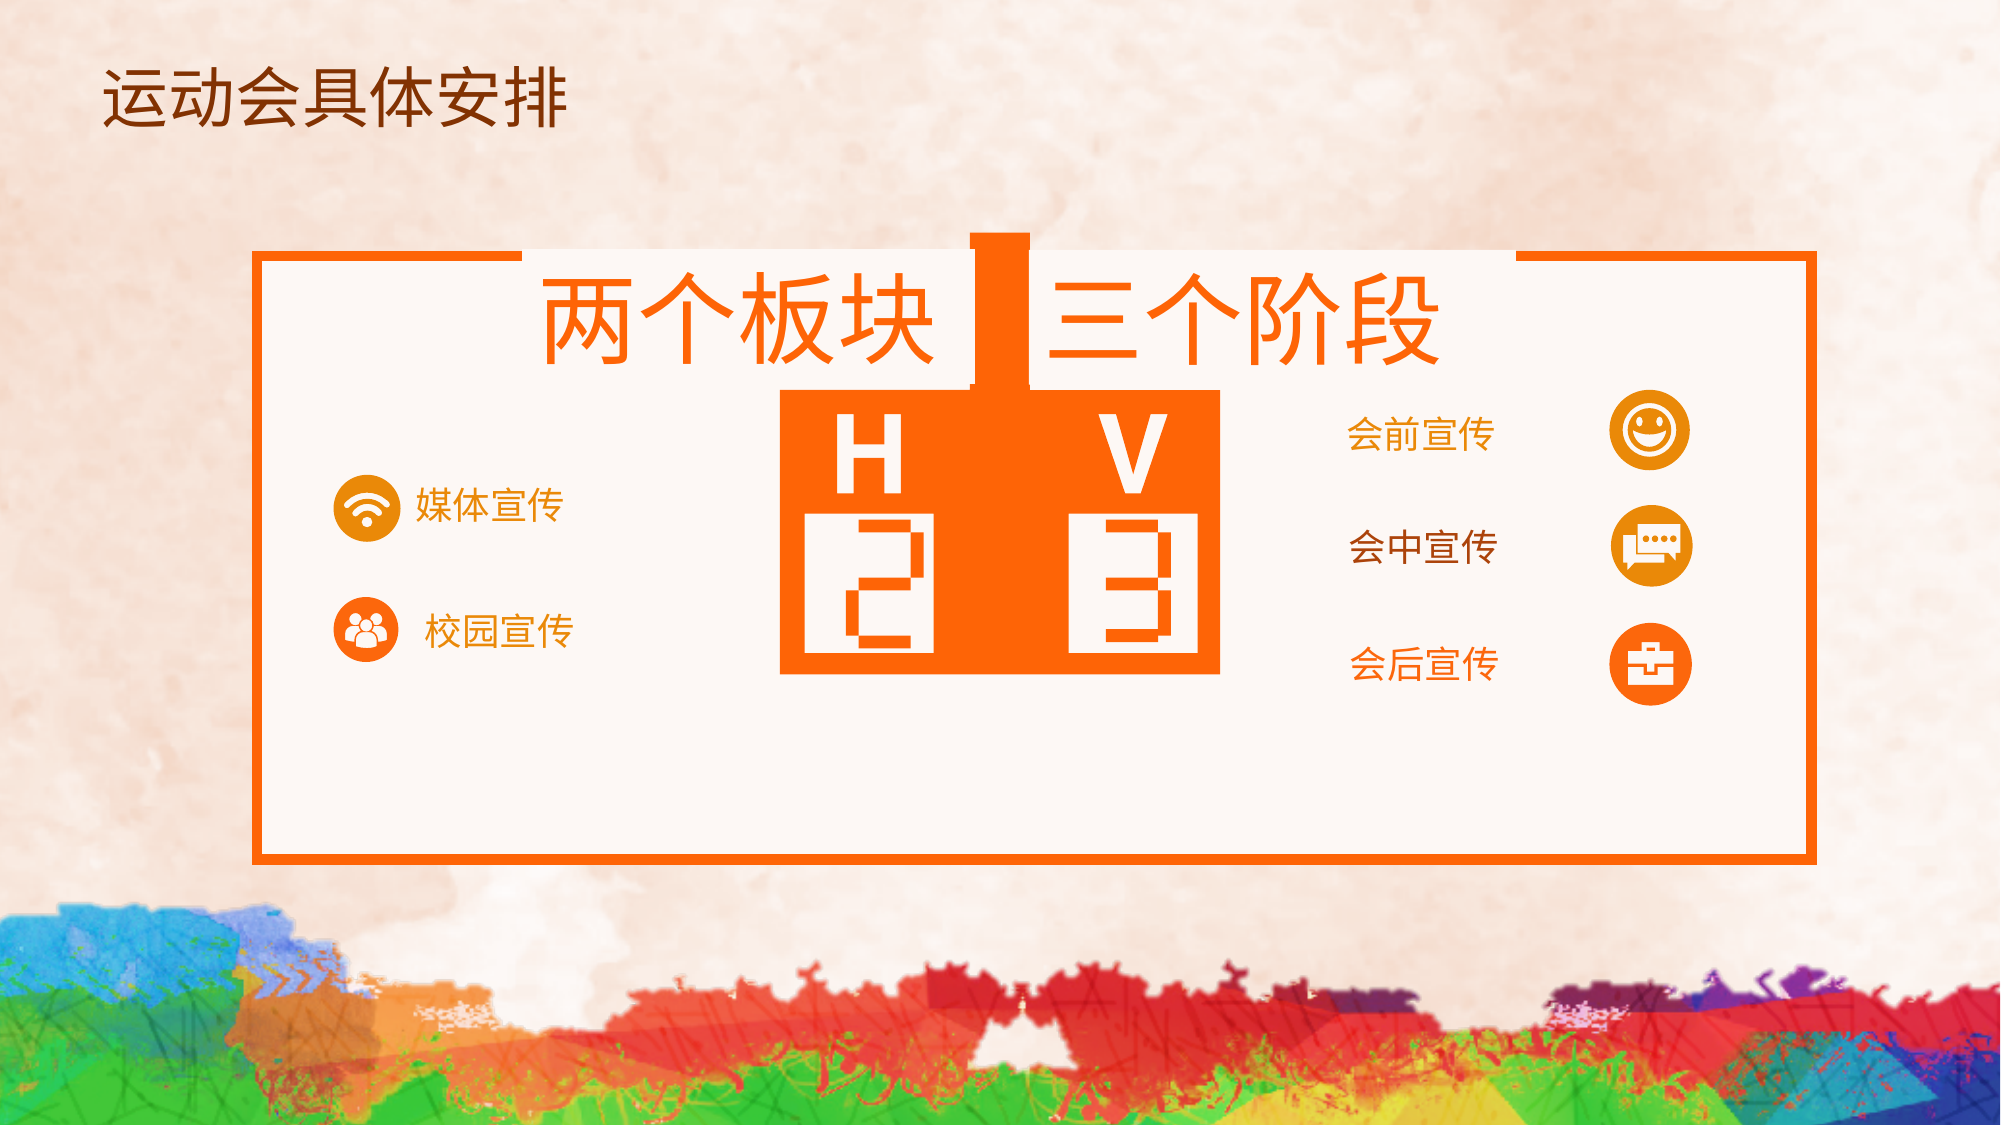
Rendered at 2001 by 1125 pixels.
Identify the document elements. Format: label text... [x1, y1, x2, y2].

text_box [1105, 629, 1159, 643]
text_box [910, 532, 924, 578]
text_box 两个板块 [522, 249, 975, 384]
text_box [333, 474, 400, 542]
text_box [858, 577, 911, 591]
text_box [1105, 519, 1171, 636]
text_box [858, 519, 911, 533]
text_box [779, 232, 1221, 675]
text_box 会前宣传 [1331, 403, 1576, 464]
text_box 三个阶段 [1028, 249, 1516, 385]
text_box [858, 635, 911, 649]
text_box [333, 597, 399, 663]
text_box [1610, 505, 1693, 587]
text_box 会后宣传 [1334, 633, 1579, 694]
text_box [256, 255, 1813, 860]
text_box 校园宣传 [409, 600, 654, 661]
text_box 会中宣传 [1334, 516, 1578, 577]
text_box 媒体宣传 [400, 474, 644, 535]
picture [0, 890, 2001, 1125]
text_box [1609, 622, 1692, 706]
text_box [845, 590, 859, 636]
title 运动会具体安排 [86, 50, 1812, 152]
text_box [1609, 389, 1690, 471]
